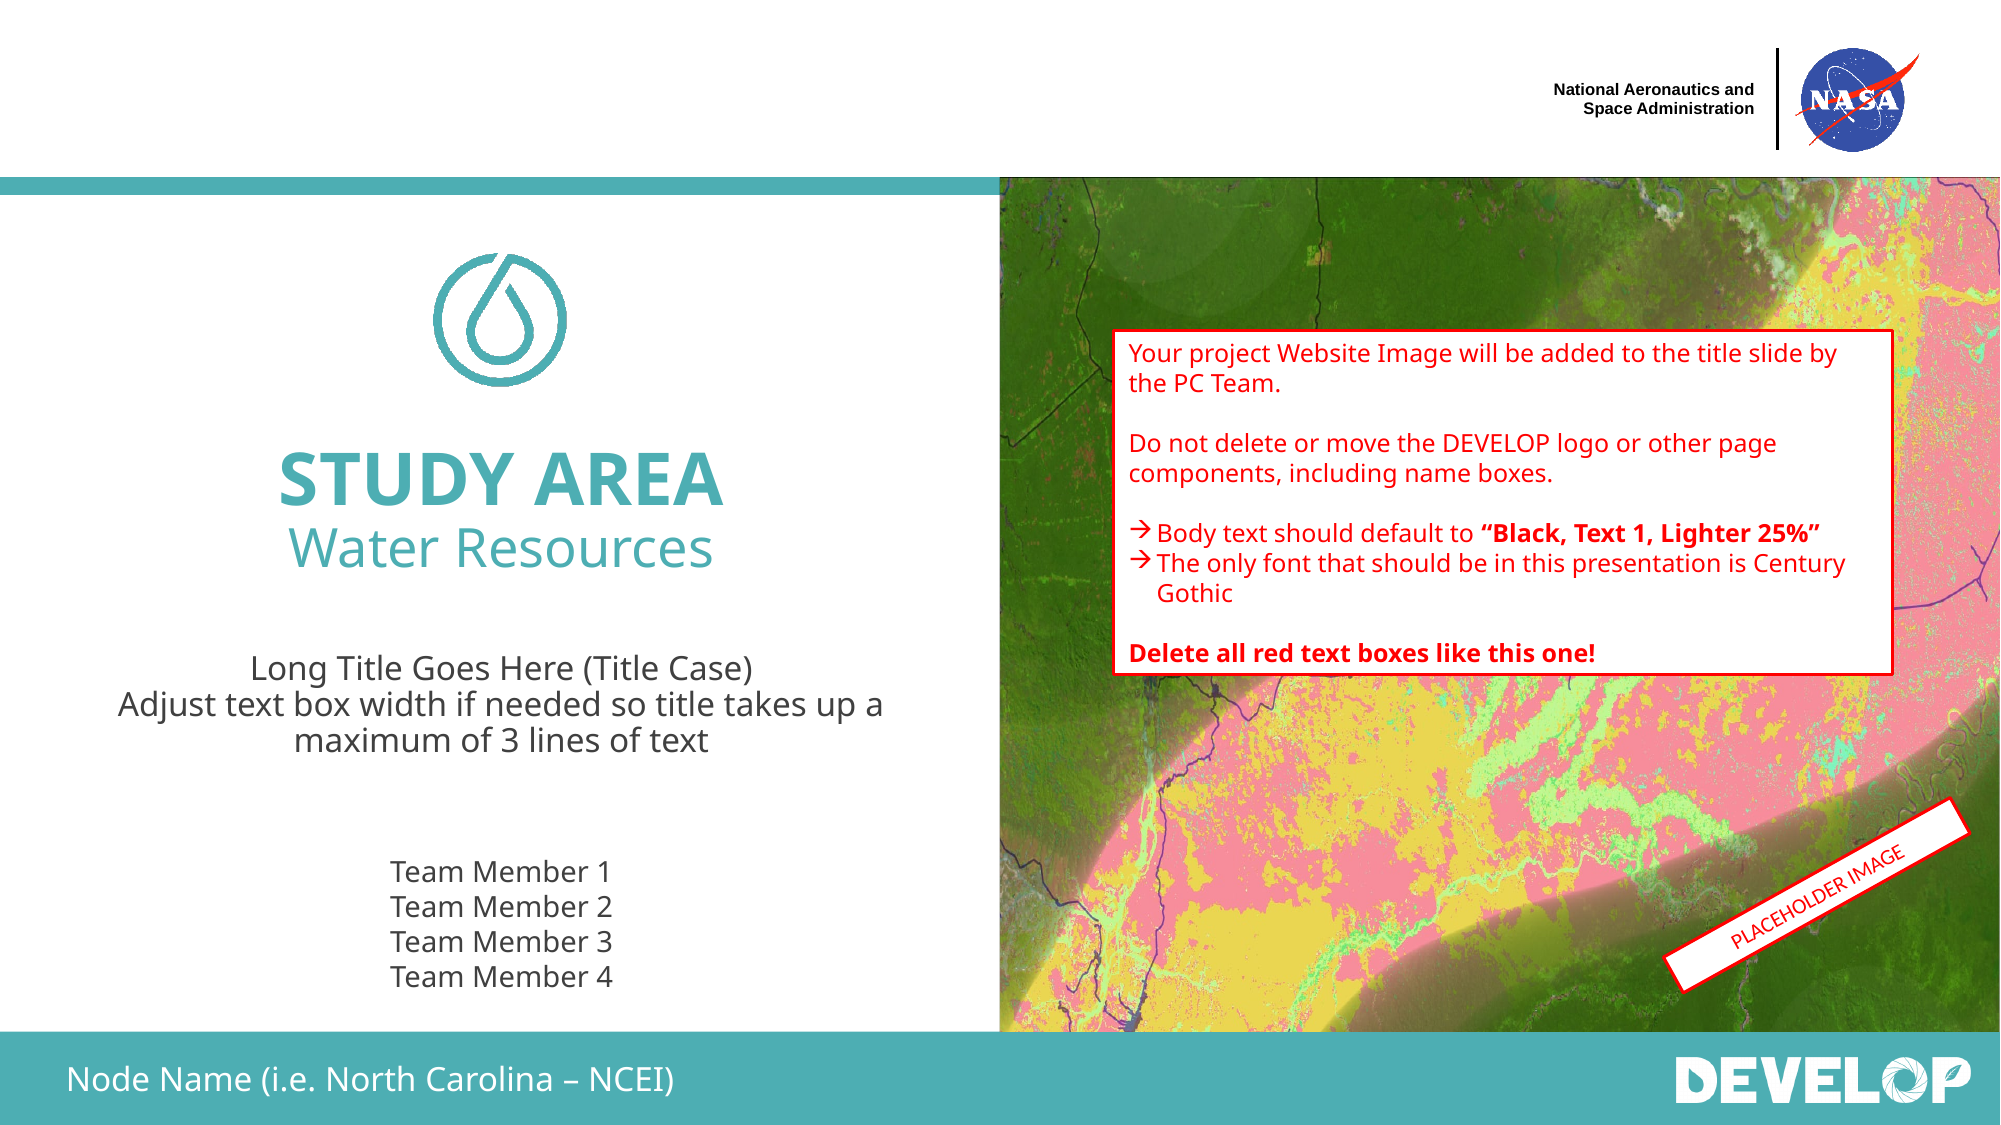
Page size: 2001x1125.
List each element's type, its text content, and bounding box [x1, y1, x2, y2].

text_box Long Title Goes Here (Title Case) Adjust text box width if needed so title takes up a maximum of 3 lines of text [51, 644, 953, 766]
text_box Your project Website Image will be added to the title slide by the PC Team. Do not delete or move the DEVELOP logo or other page components, including name boxes. Body text should default to “Black, Text 1, Lighter 25%” The only font that should be in this presentation is Century Gothic Delete all red text boxes like this one! [1113, 330, 1893, 675]
picture [430, 250, 569, 389]
picture [1785, 38, 1929, 161]
text_box Node Name (i.e. North Carolina – NCEI) [51, 1031, 735, 1125]
text_box [999, 176, 2000, 1033]
text_box Team Member 1 Team Member 2 Team Member 3 Team Member 4 [51, 845, 953, 1001]
text_box PLACEHOLDER IMAGE [1663, 797, 1971, 993]
text_box STUDY AREA Water Resources [51, 427, 953, 595]
